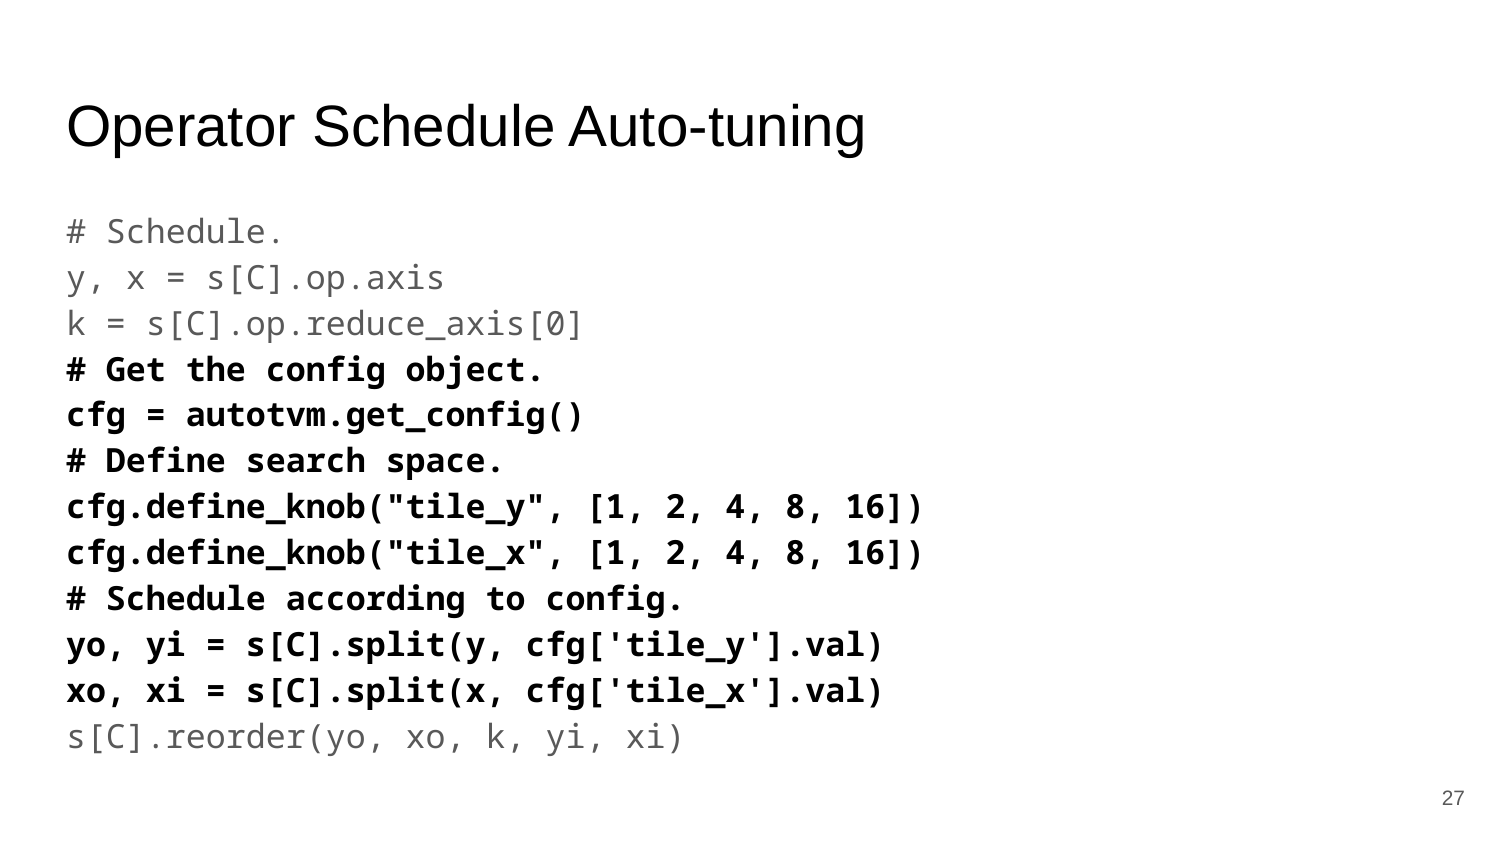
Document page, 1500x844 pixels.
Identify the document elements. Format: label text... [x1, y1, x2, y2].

title Operator Schedule Auto-tuning [51, 72, 1449, 167]
list # Schedule. y, x = s[C].op.axis k = s[C].op.reduce_axis[0] # Get the config object. cfg = autotvm.get_config() # Define search space. cfg.define_knob("tile_y", [1, 2, 4, 8, 16]) cfg.define_knob("tile_x", [1, 2, 4, 8, 16]) # Schedule according to config. yo, yi = s[C].split(y, cfg['tile_y'].val) xo, xi = s[C].split(x, cfg['tile_x'].val) s[C].reorder(yo, xo, k, yi, xi) [51, 189, 1449, 750]
slide_number ‹#› [1389, 764, 1480, 830]
